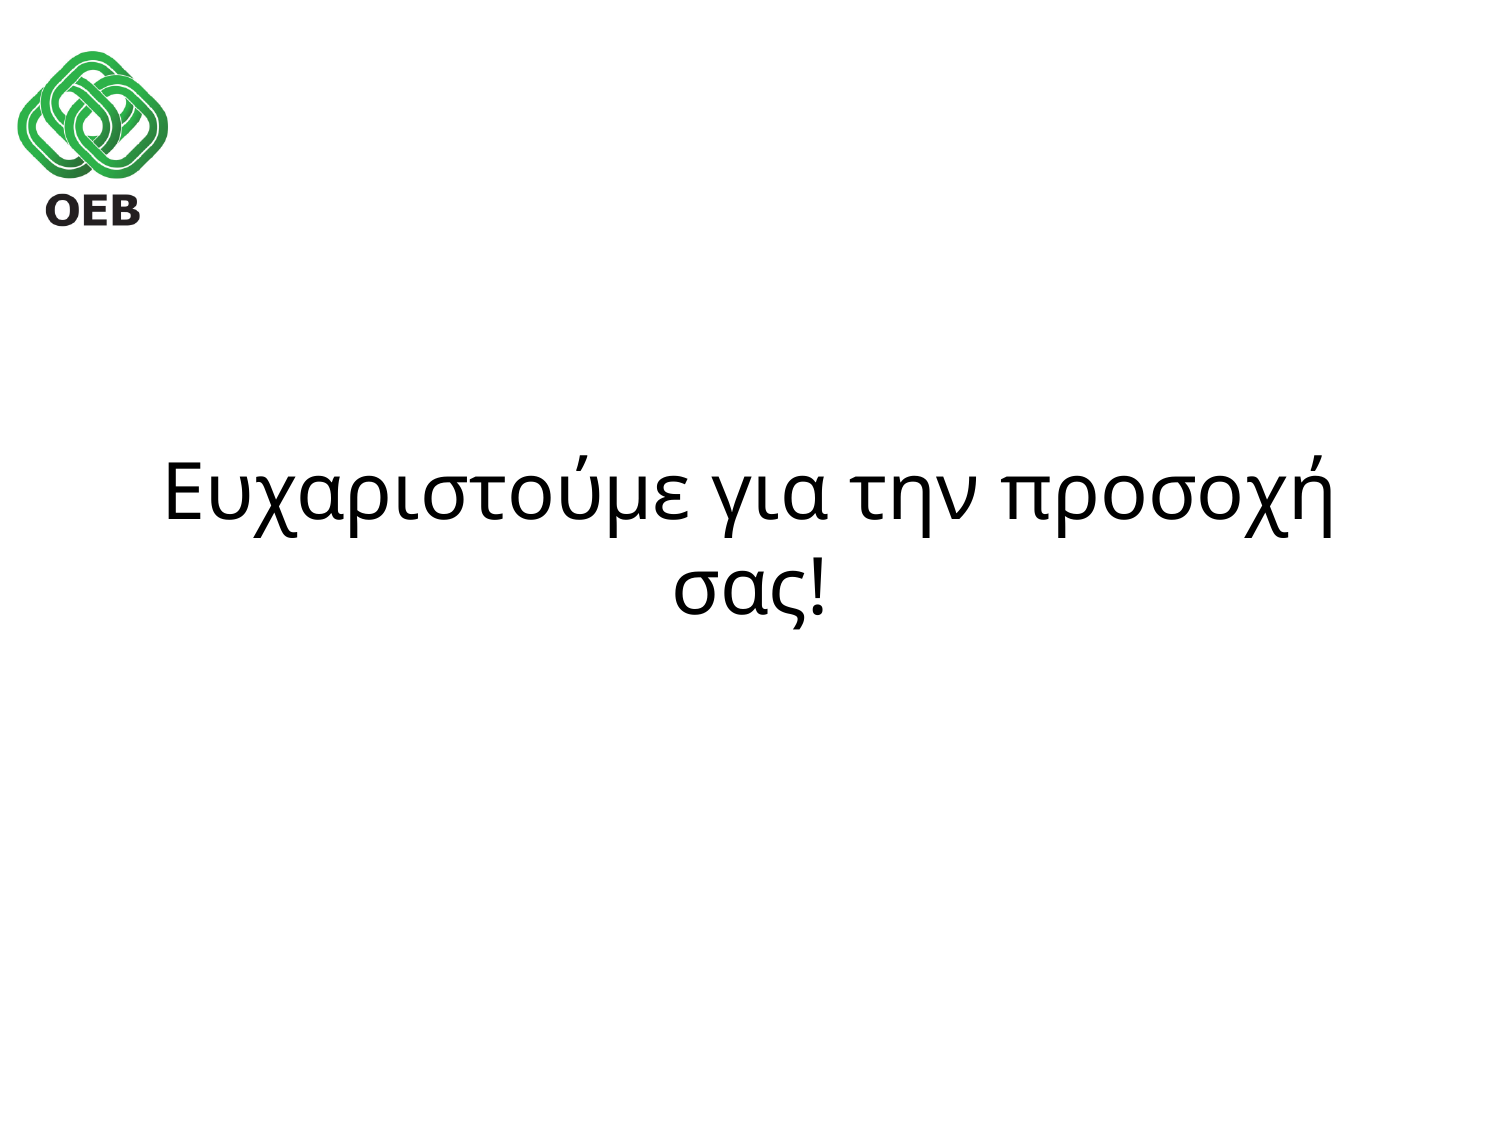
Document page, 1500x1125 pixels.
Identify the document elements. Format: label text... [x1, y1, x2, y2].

picture [7, 42, 178, 233]
list Ευχαριστούμε για την προσοχή σας! [75, 243, 1425, 634]
